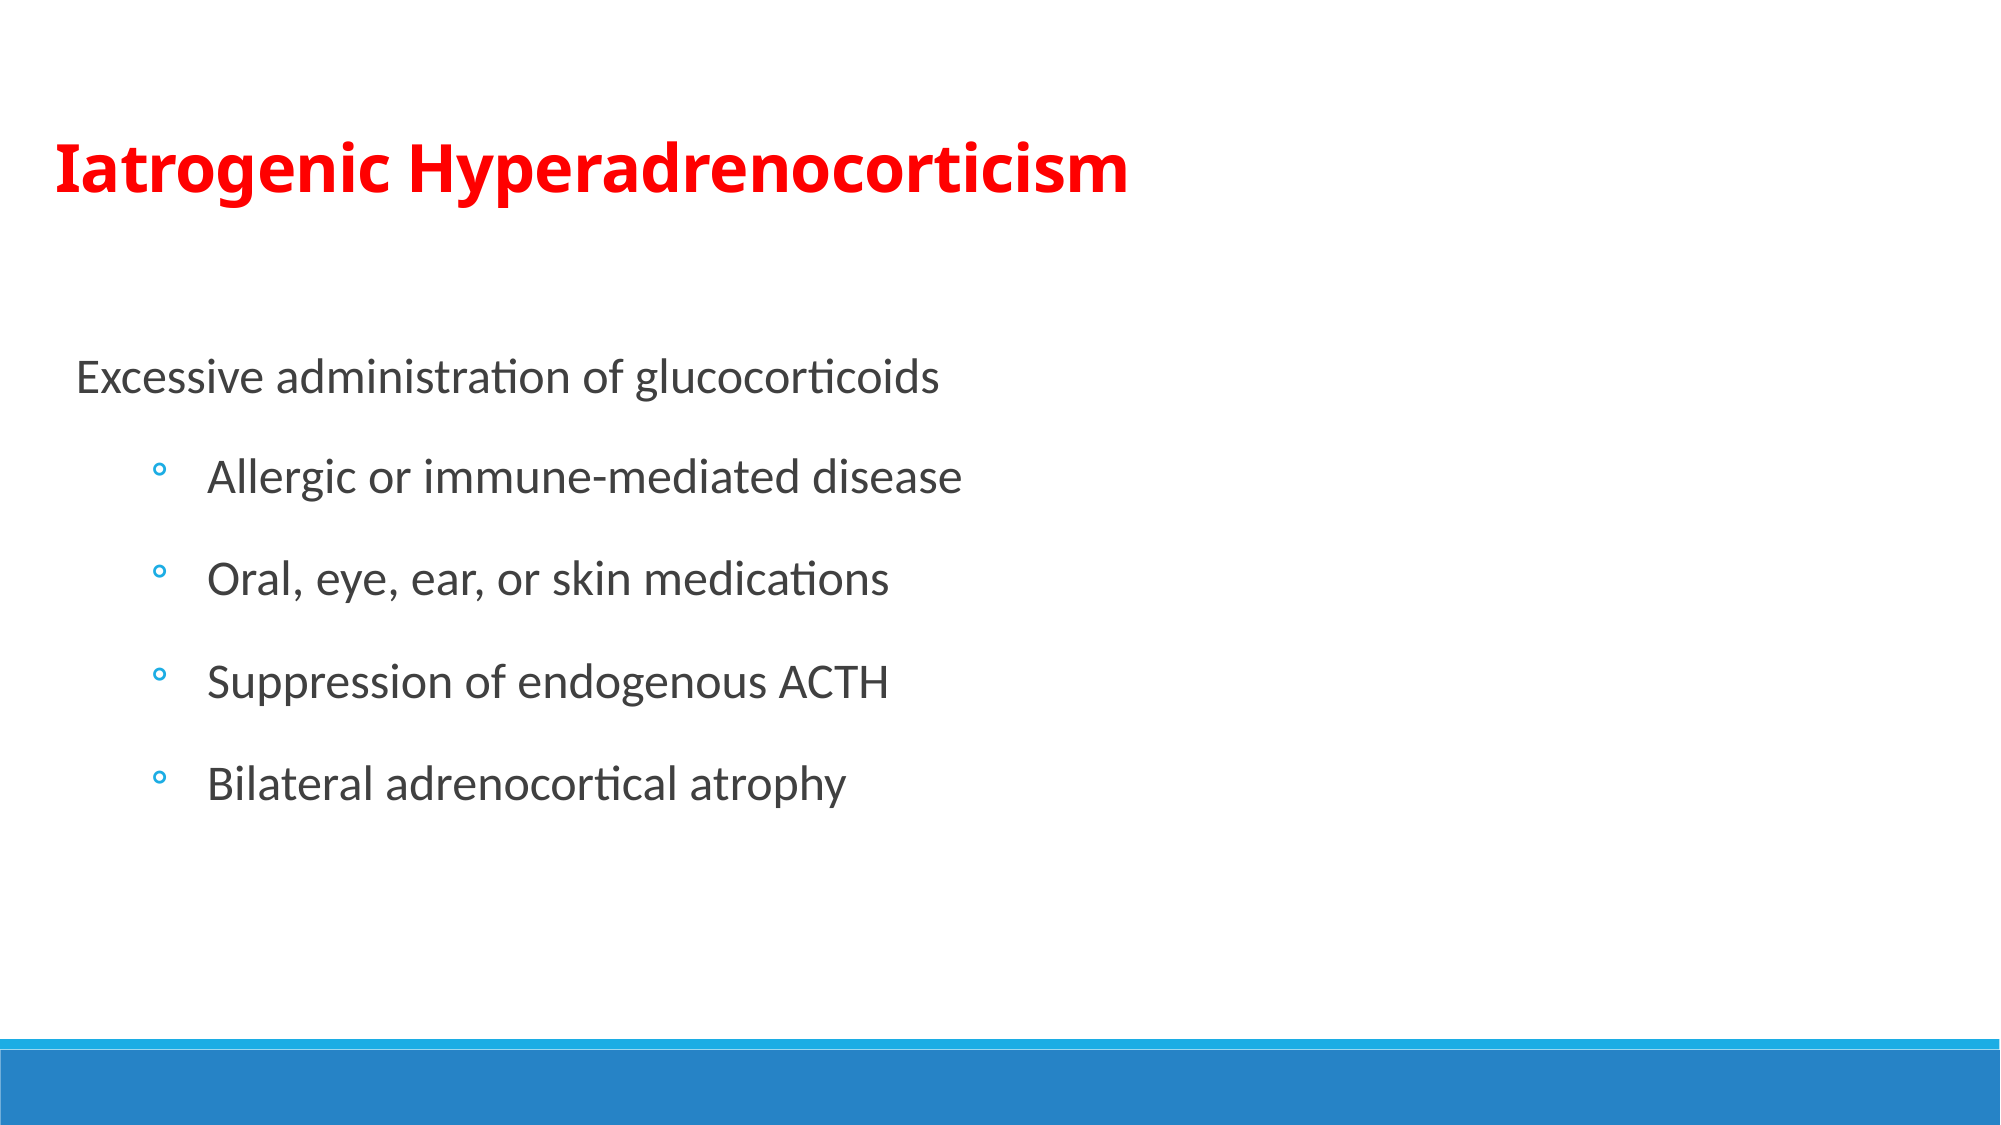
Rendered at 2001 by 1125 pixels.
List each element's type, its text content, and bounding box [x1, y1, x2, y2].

title Iatrogenic Hyperadrenocorticism [40, 92, 1711, 214]
list Excessive administration of glucocorticoids Allergic or immune-mediated disease Oral, eye, ear, or skin medications Suppression of endogenous ACTH Bilateral adrenocortical atrophy [75, 289, 1746, 941]
